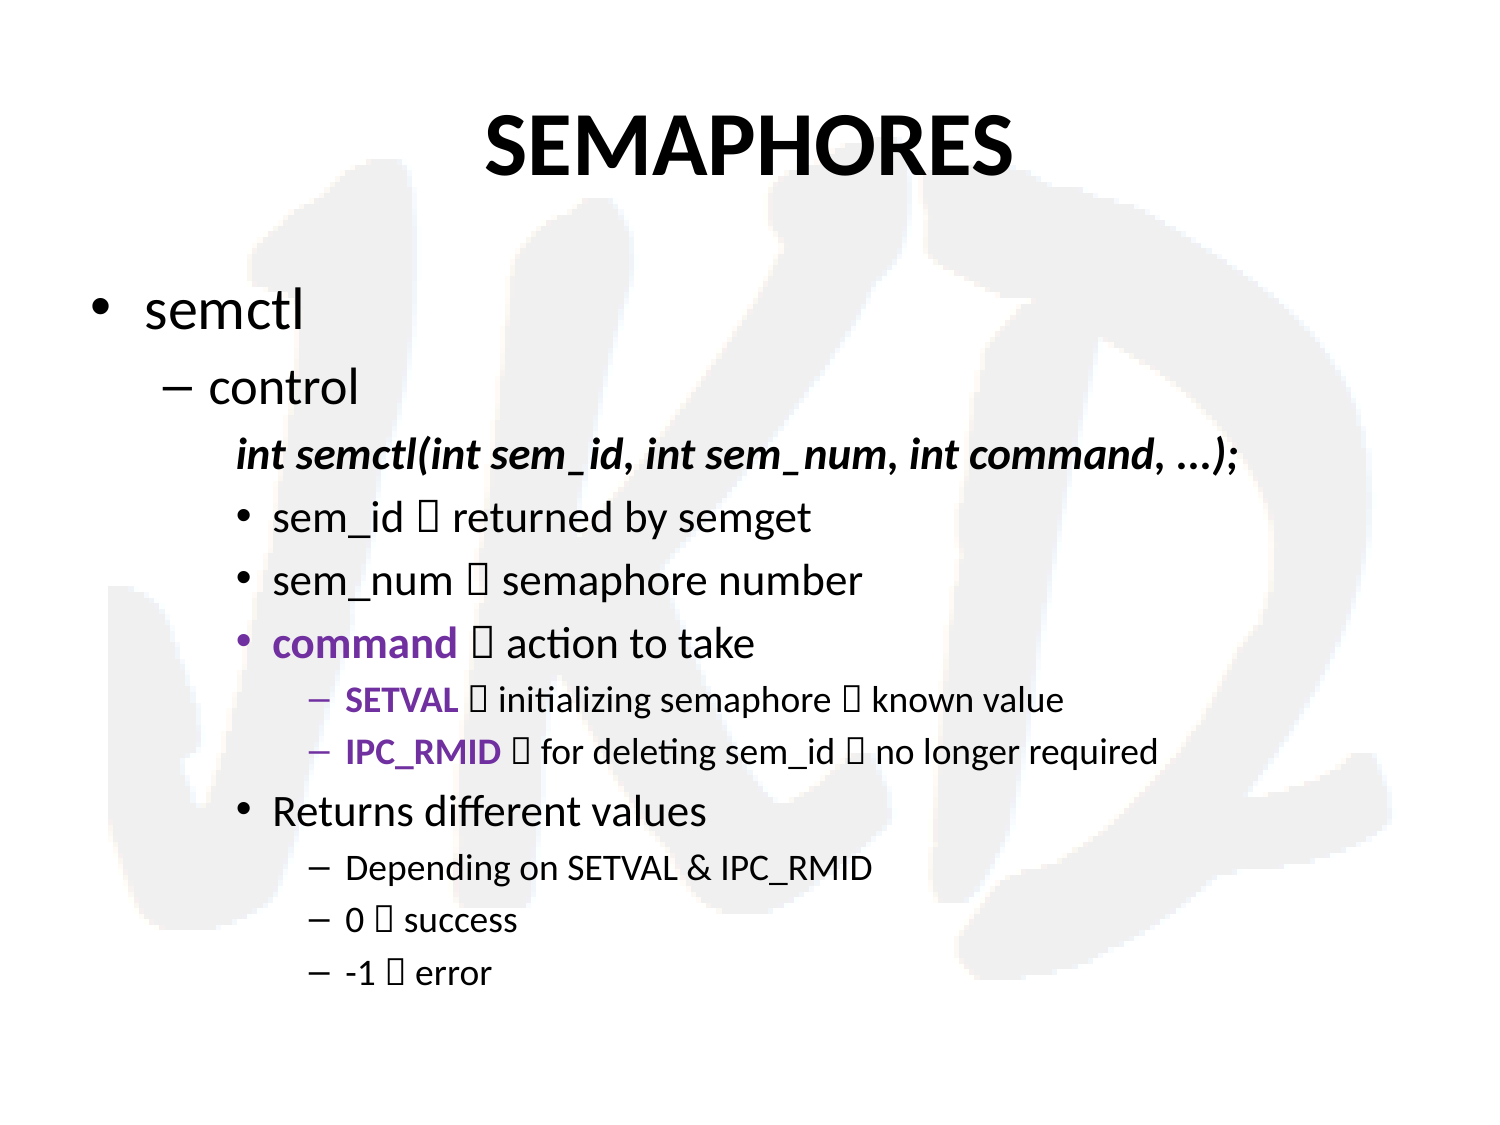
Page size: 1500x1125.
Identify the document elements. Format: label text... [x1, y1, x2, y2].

list semctl control int semctl(int sem_id, int sem_num, int command, ...); sem_id  returned by semget sem_num  semaphore number command  action to take SETVAL  initializing semaphore  known value IPC_RMID  for deleting sem_id  no longer required Returns different values Depending on SETVAL & IPC_RMID 0  success -1  error [75, 262, 1425, 1005]
title SEMAPHORES [75, 45, 1425, 233]
